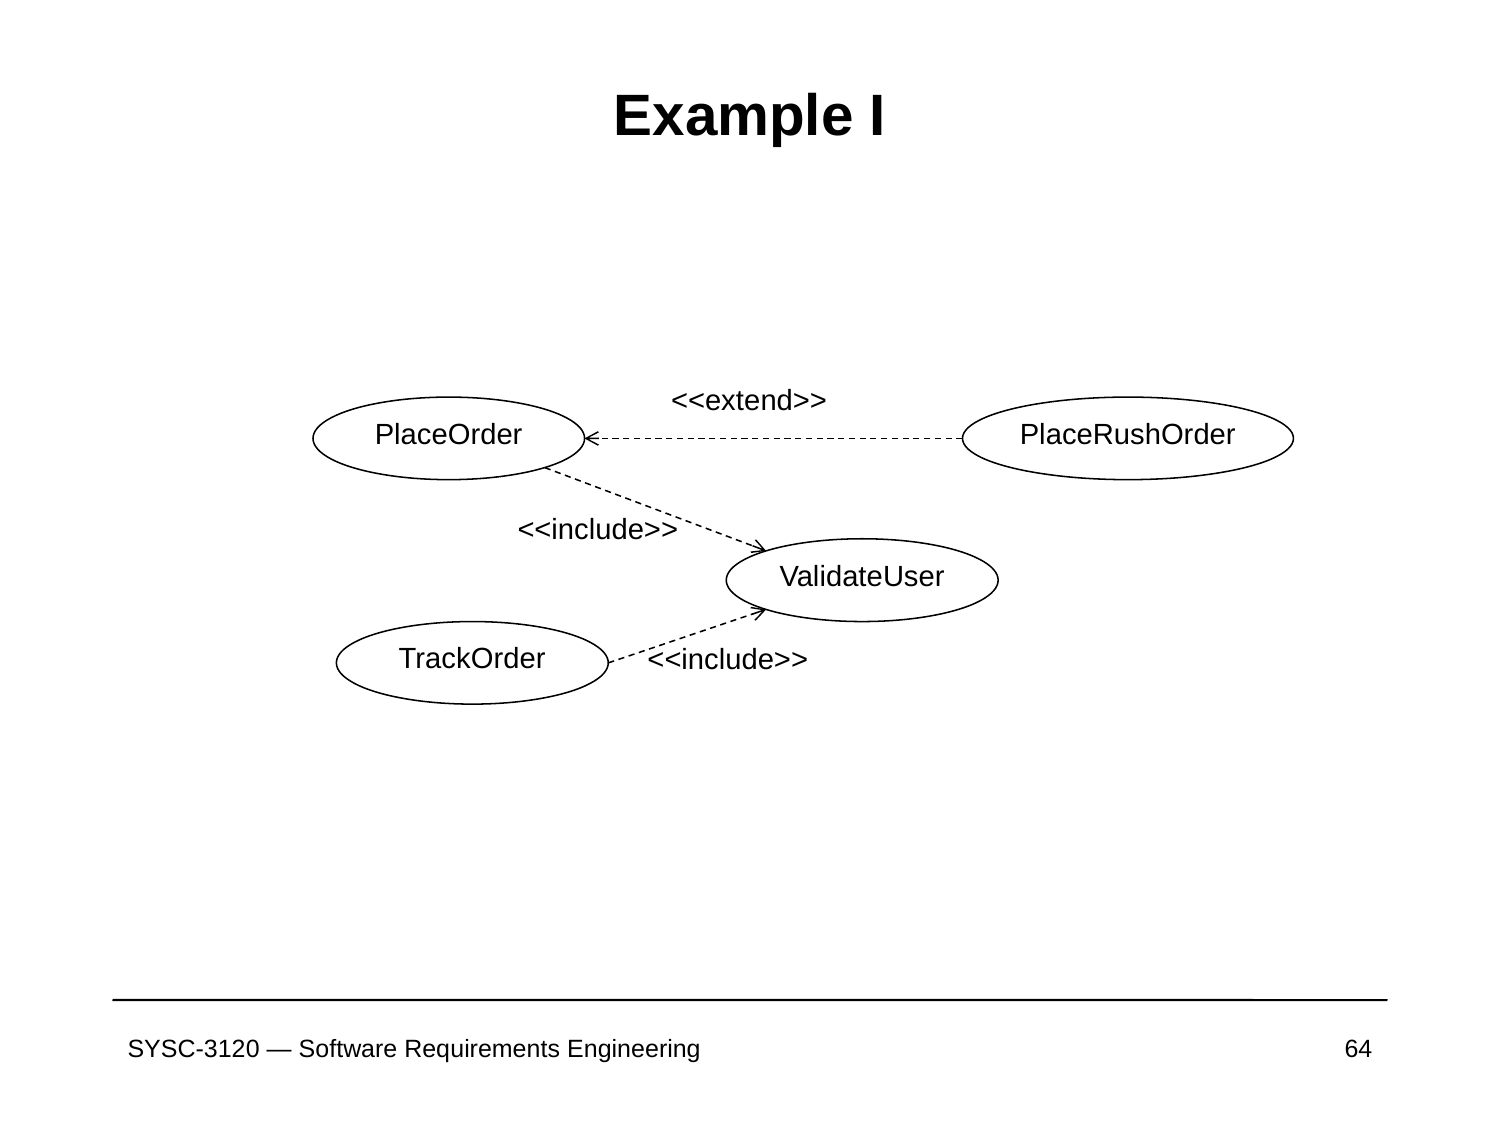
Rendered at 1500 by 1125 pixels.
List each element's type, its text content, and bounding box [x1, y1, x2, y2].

slide_number 64 [1074, 1024, 1388, 1101]
text_box ValidateUser [726, 538, 999, 622]
text_box PlaceOrder [312, 397, 585, 480]
title Example I [53, 68, 1447, 157]
text_box <<extend>> [656, 373, 842, 424]
text_box PlaceRushOrder [962, 397, 1294, 480]
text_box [544, 467, 767, 552]
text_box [608, 609, 767, 664]
text_box TrackOrder [336, 621, 606, 705]
text_box <<include>> [502, 503, 539, 553]
text_box <<include>> [632, 633, 824, 683]
footer SYSC-3120 — Software Requirements Engineering [112, 1024, 751, 1101]
